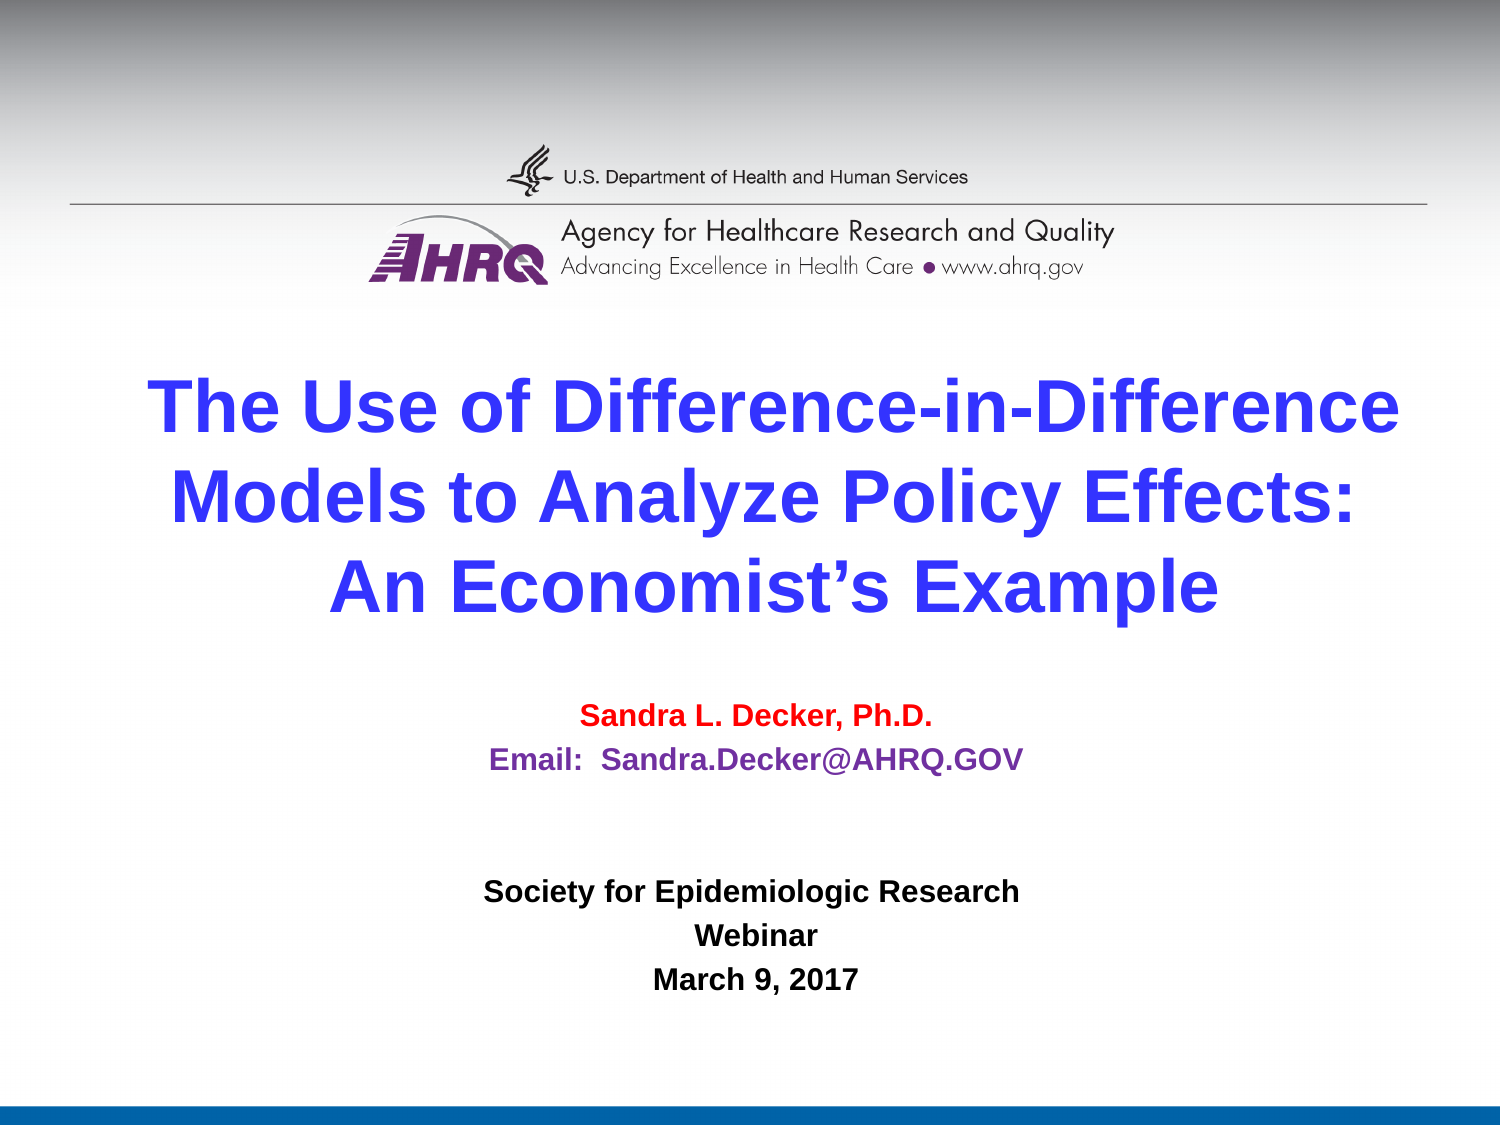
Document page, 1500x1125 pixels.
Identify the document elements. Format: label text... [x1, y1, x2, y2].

list Sandra L. Decker, Ph.D. Email: Sandra.Decker@AHRQ.GOV Society for Epidemiologic Research Webinar March 9, 2017 [87, 687, 1425, 1005]
picture [0, 0, 1500, 1125]
title The Use of Difference-in-Difference Models to Analyze Policy Effects: An Economist’s Example [125, 324, 1425, 687]
